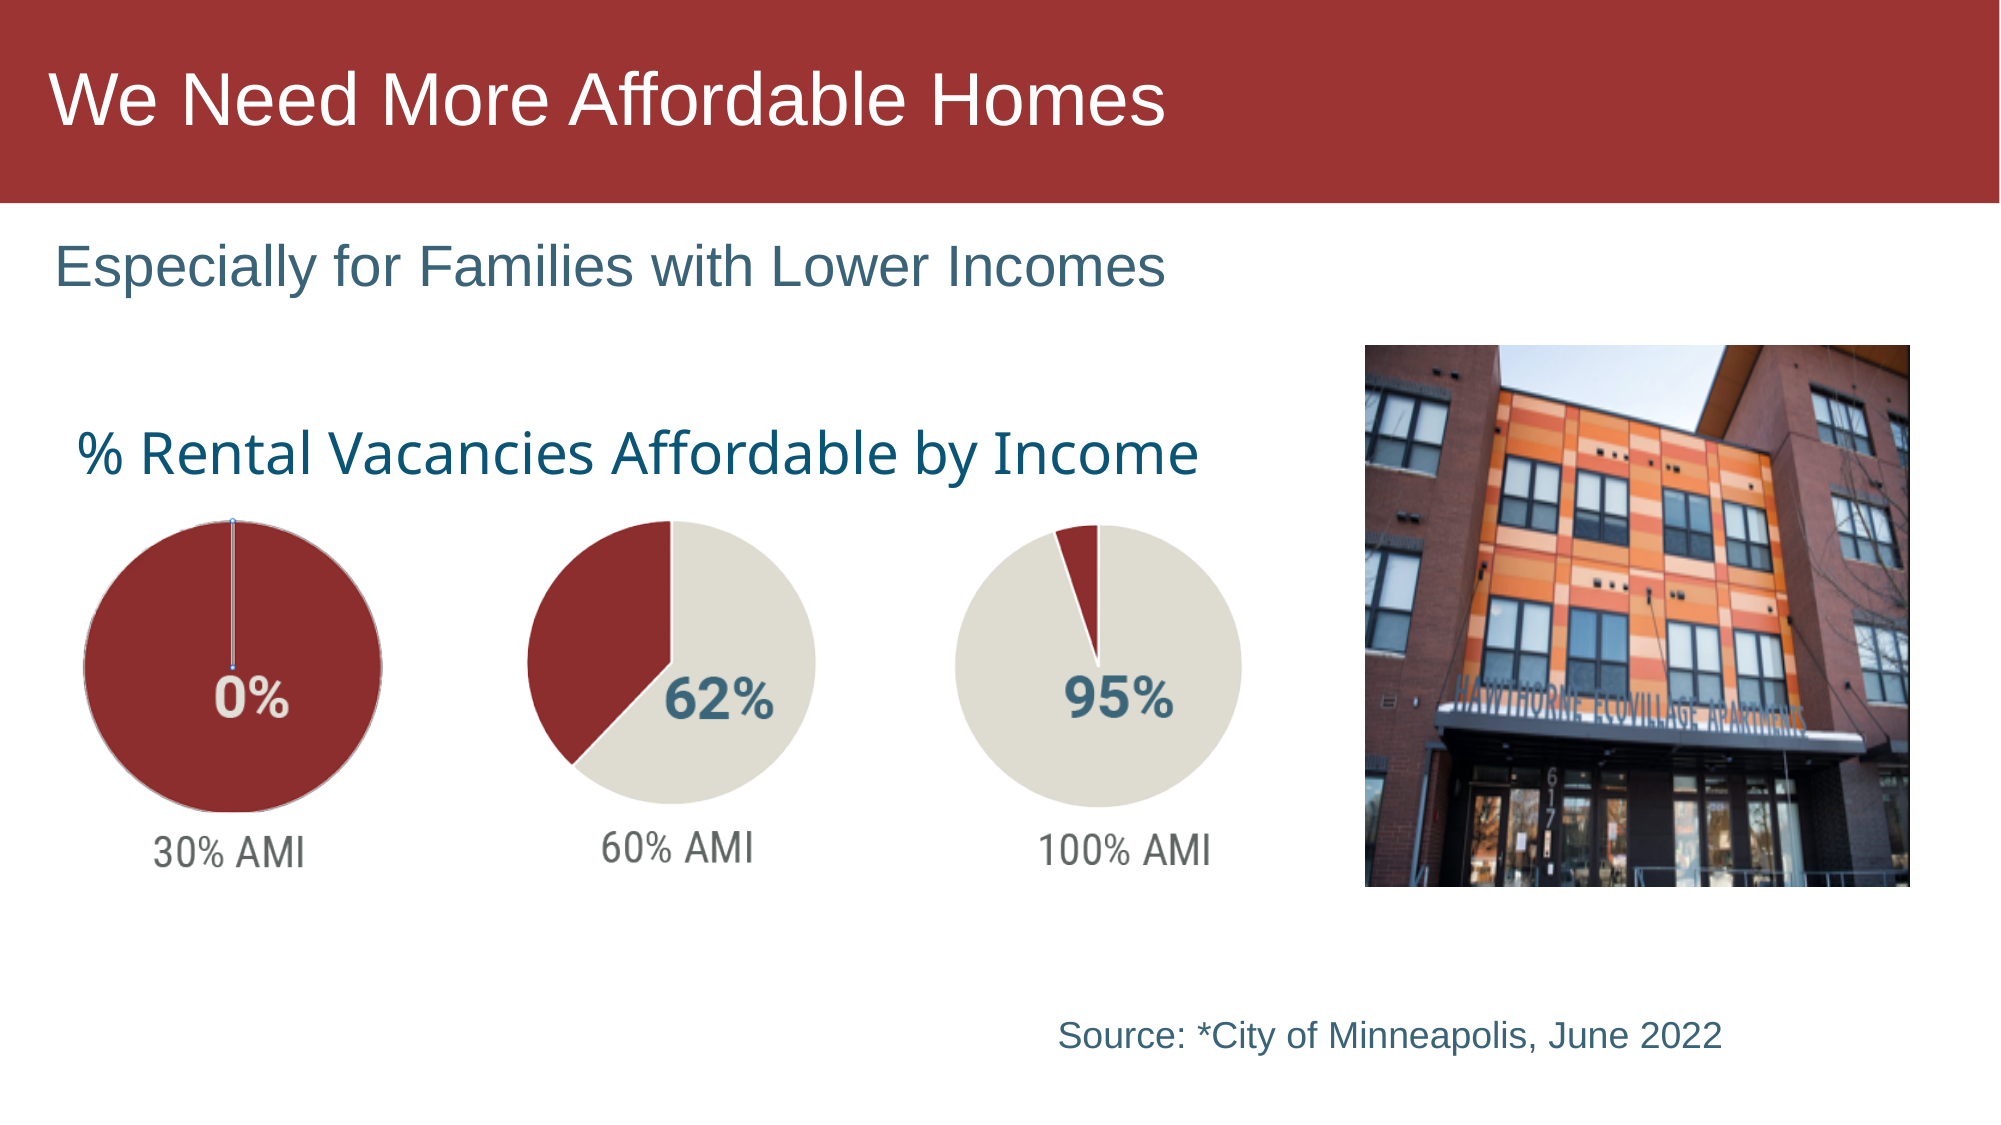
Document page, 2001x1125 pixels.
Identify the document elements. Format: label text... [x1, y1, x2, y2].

text_box % Rental Vacancies Affordable by Income [61, 409, 1364, 494]
text_box Especially for Families with Lower Incomes [47, 220, 1176, 306]
picture [71, 513, 1245, 930]
title We Need More Affordable Homes [0, 0, 2000, 204]
text_box Source: *City of Minneapolis, June 2022 [1049, 1003, 1857, 1064]
picture [1364, 345, 1910, 887]
